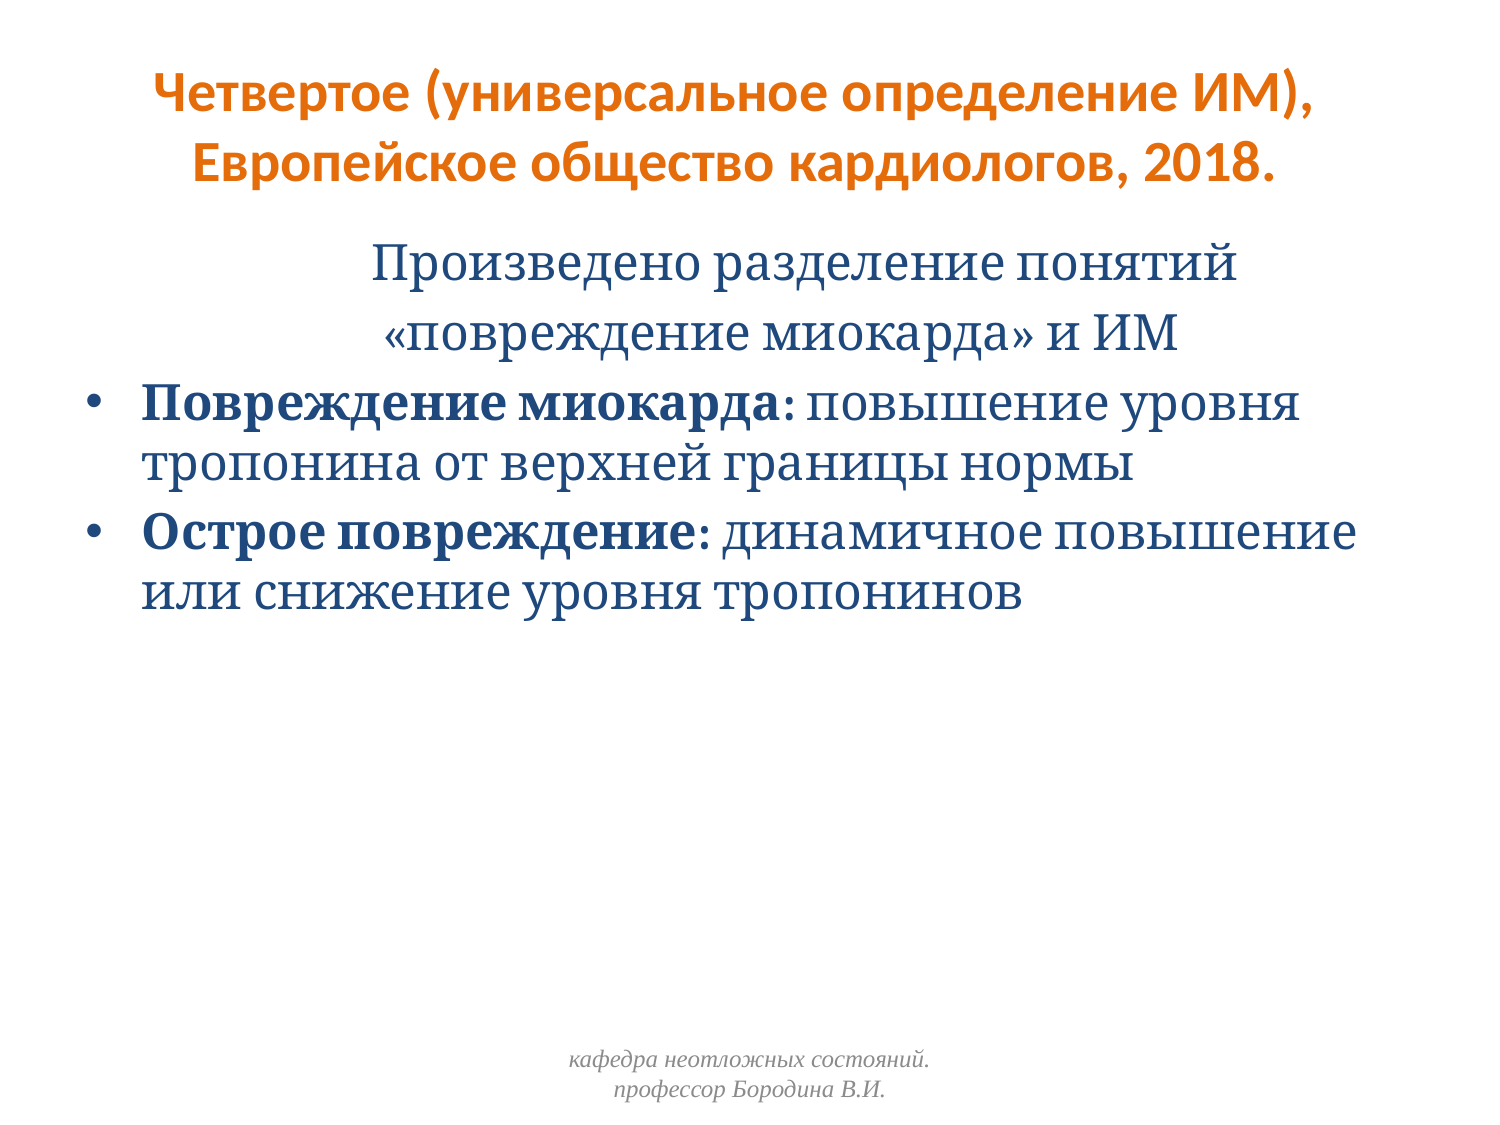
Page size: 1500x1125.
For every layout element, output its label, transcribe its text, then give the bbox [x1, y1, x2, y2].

footer кафедра неотложных состояний. профессор Бородина В.И. [512, 1042, 988, 1103]
title Четвертое (универсальное определение ИМ), Европейское общество кардиологов, 2018. [0, 34, 1470, 212]
list Произведено разделение понятий «повреждение миокарда» и ИМ Повреждение миокарда: повышение уровня тропонина от верхней границы нормы Острое повреждение: динамичное повышение или снижение уровня тропонинов [70, 222, 1418, 950]
